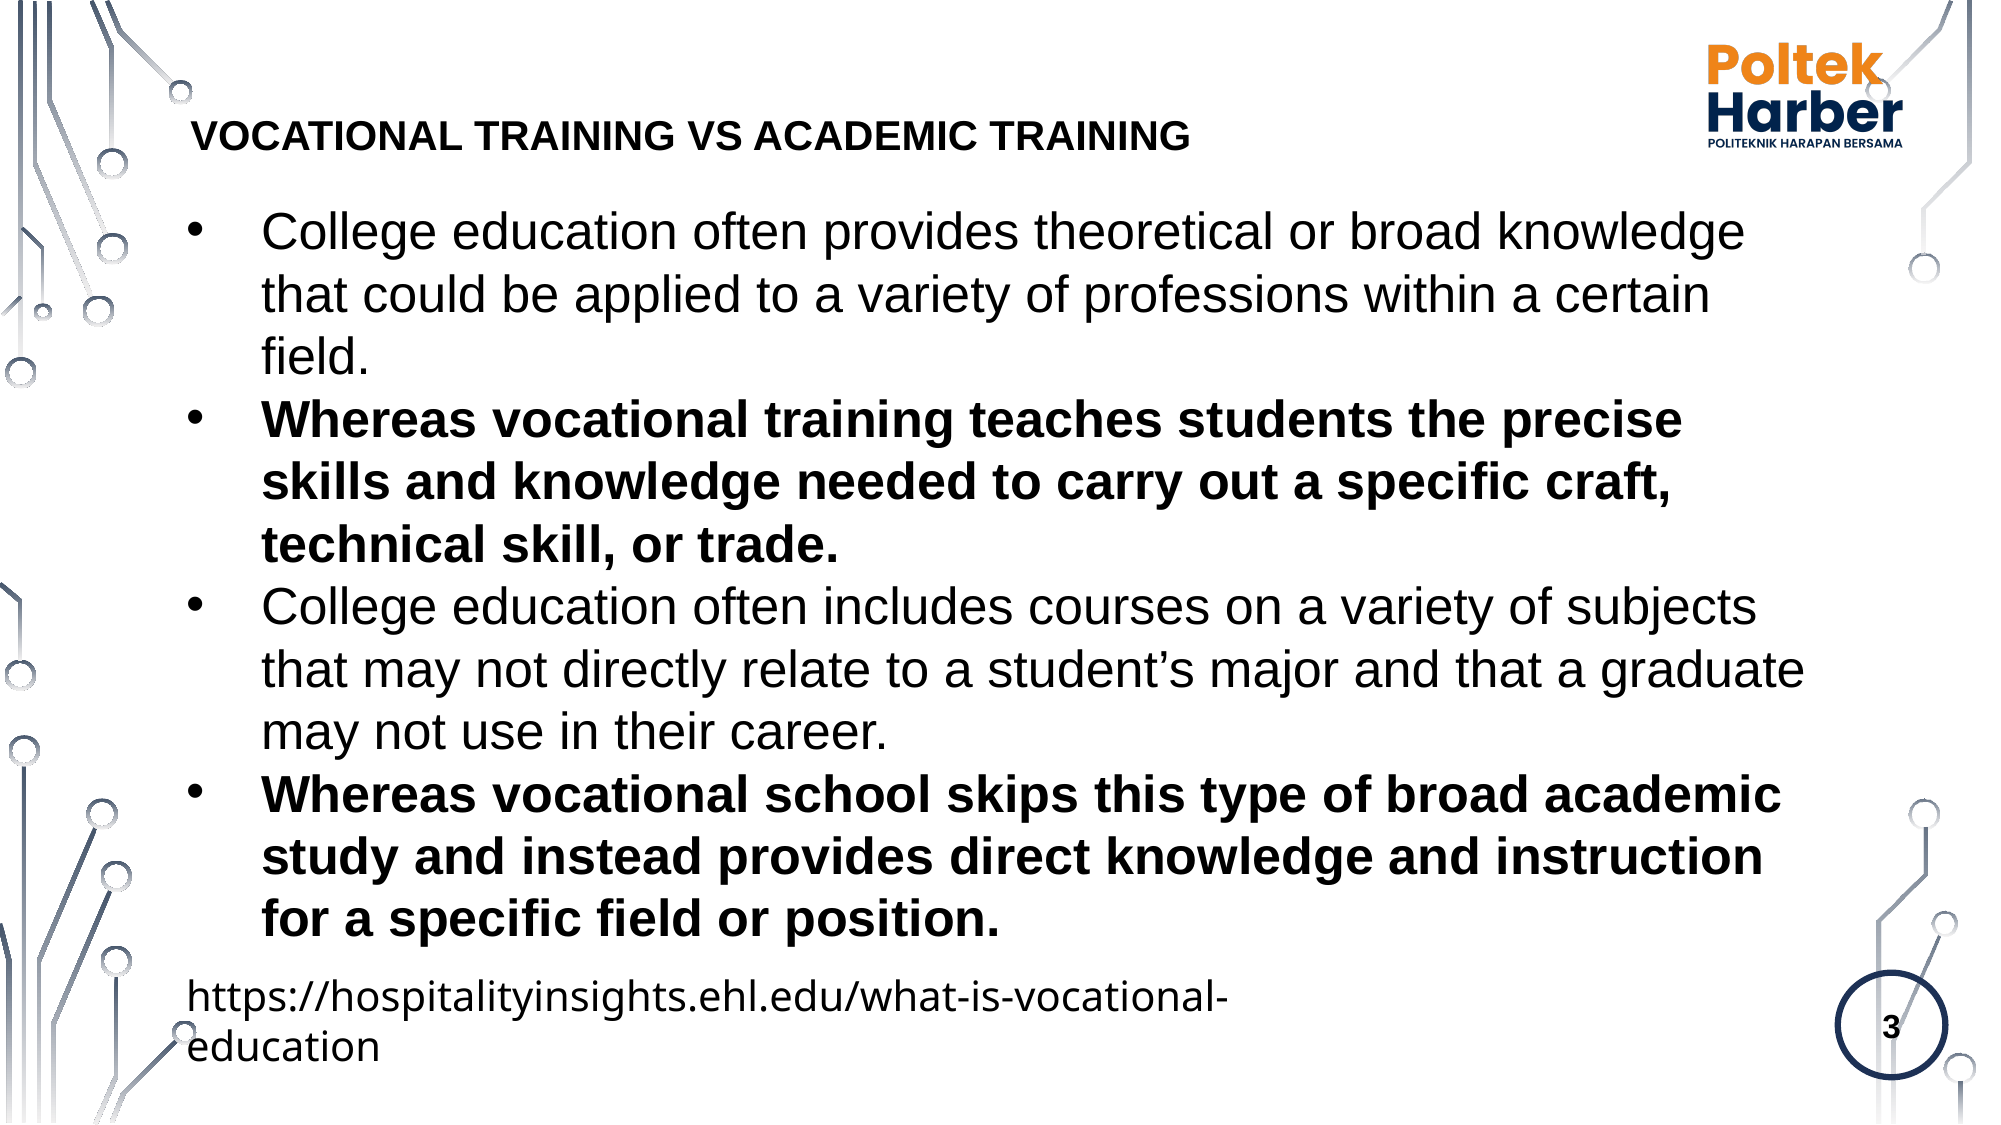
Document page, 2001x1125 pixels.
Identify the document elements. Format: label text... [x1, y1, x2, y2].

text_box https://hospitalityinsights.ehl.edu/what-is-vocational-education [171, 962, 1279, 1078]
picture [1704, 30, 1907, 160]
text_box College education often provides theoretical or broad knowledge that could be applied to a variety of professions within a certain field. Whereas vocational training teaches students the precise skills and knowledge needed to carry out a specific craft, technical skill, or trade. College education often includes courses on a variety of subjects that may not directly relate to a student’s major and that a graduate may not use in their career. Whereas vocational school skips this type of broad academic study and instead provides direct knowledge and instruction for a specific field or position. [171, 190, 1837, 955]
text_box VOCATIONAL TRAINING VS ACADEMIC TRAINING [175, 101, 1207, 167]
